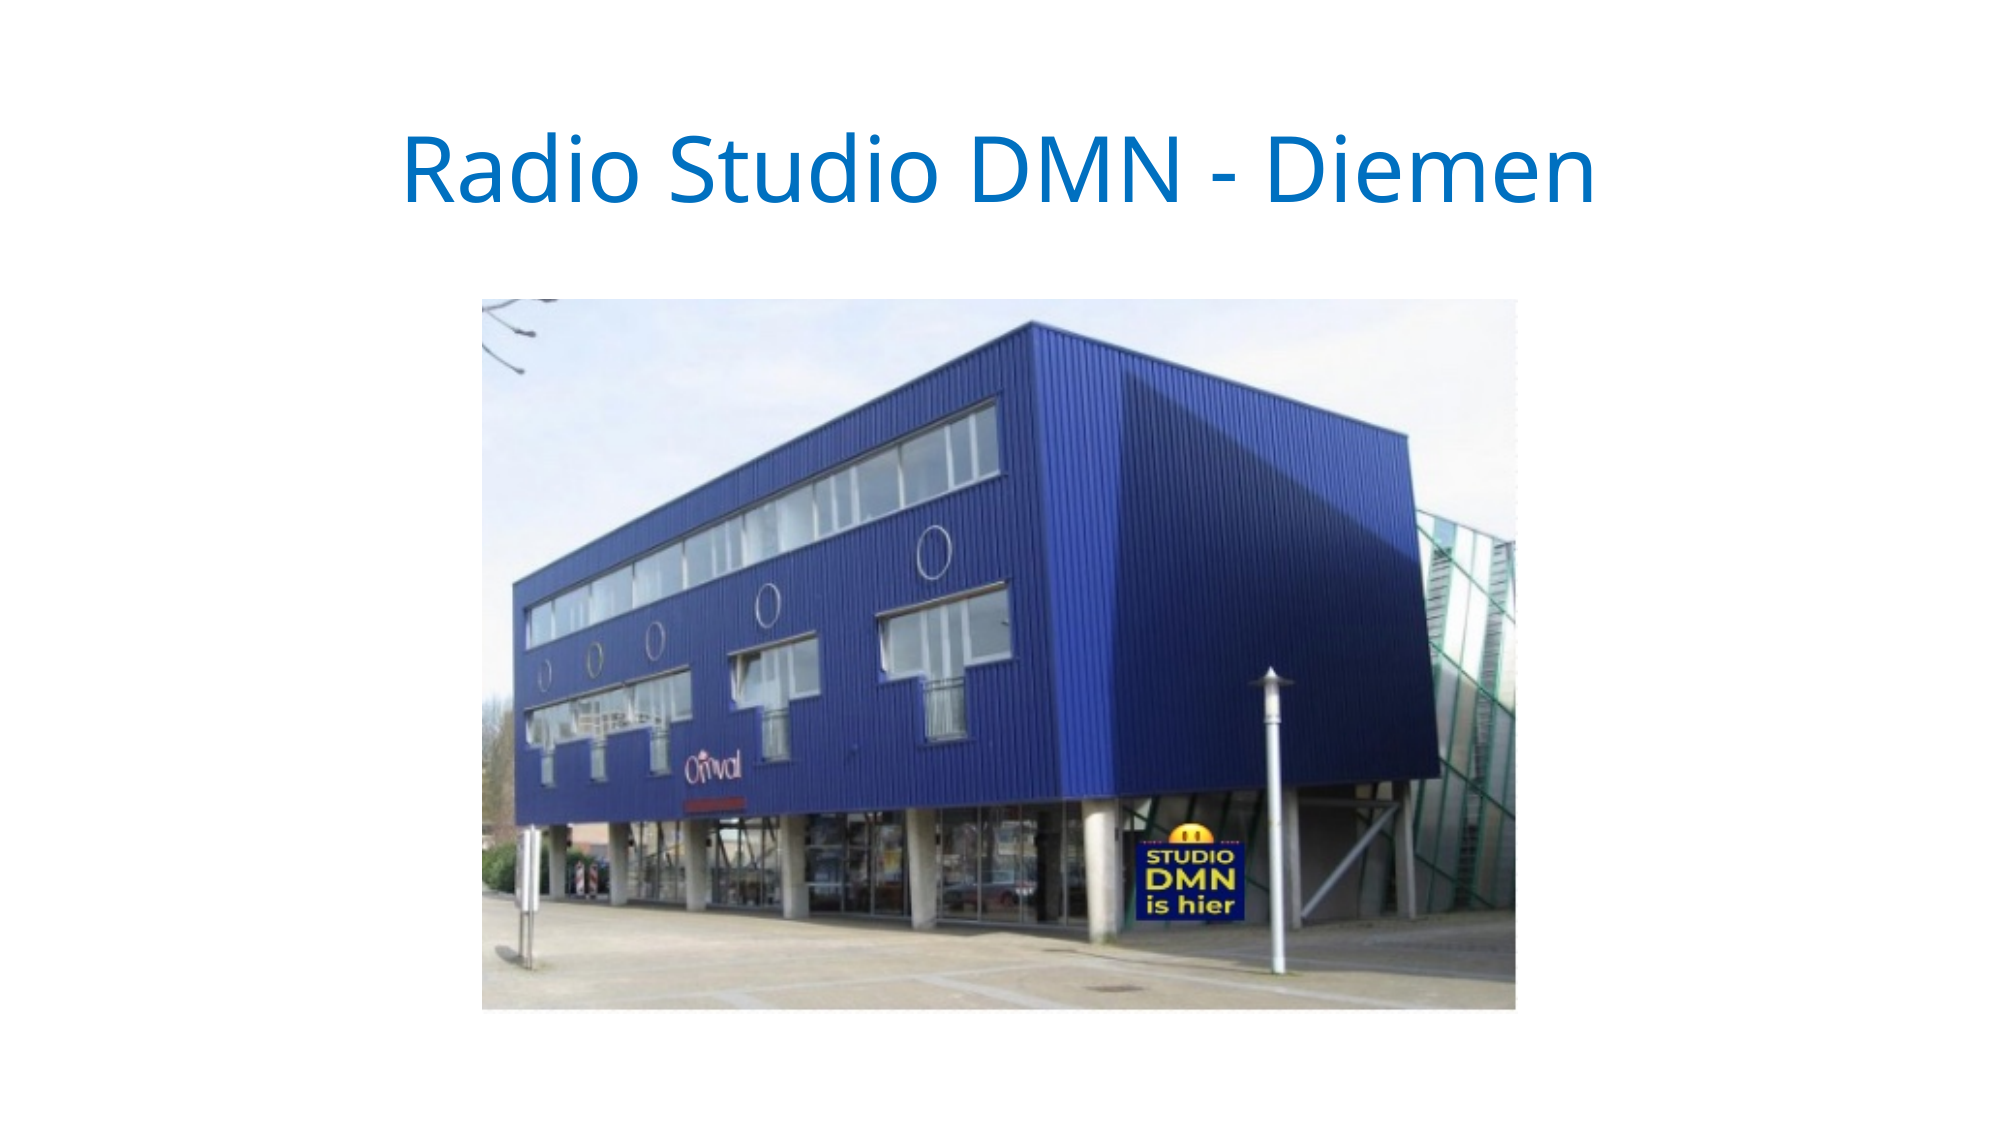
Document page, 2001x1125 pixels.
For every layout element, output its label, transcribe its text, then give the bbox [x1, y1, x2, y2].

title Radio Studio DMN - Diemen [136, 59, 1863, 278]
picture [482, 299, 1518, 1014]
